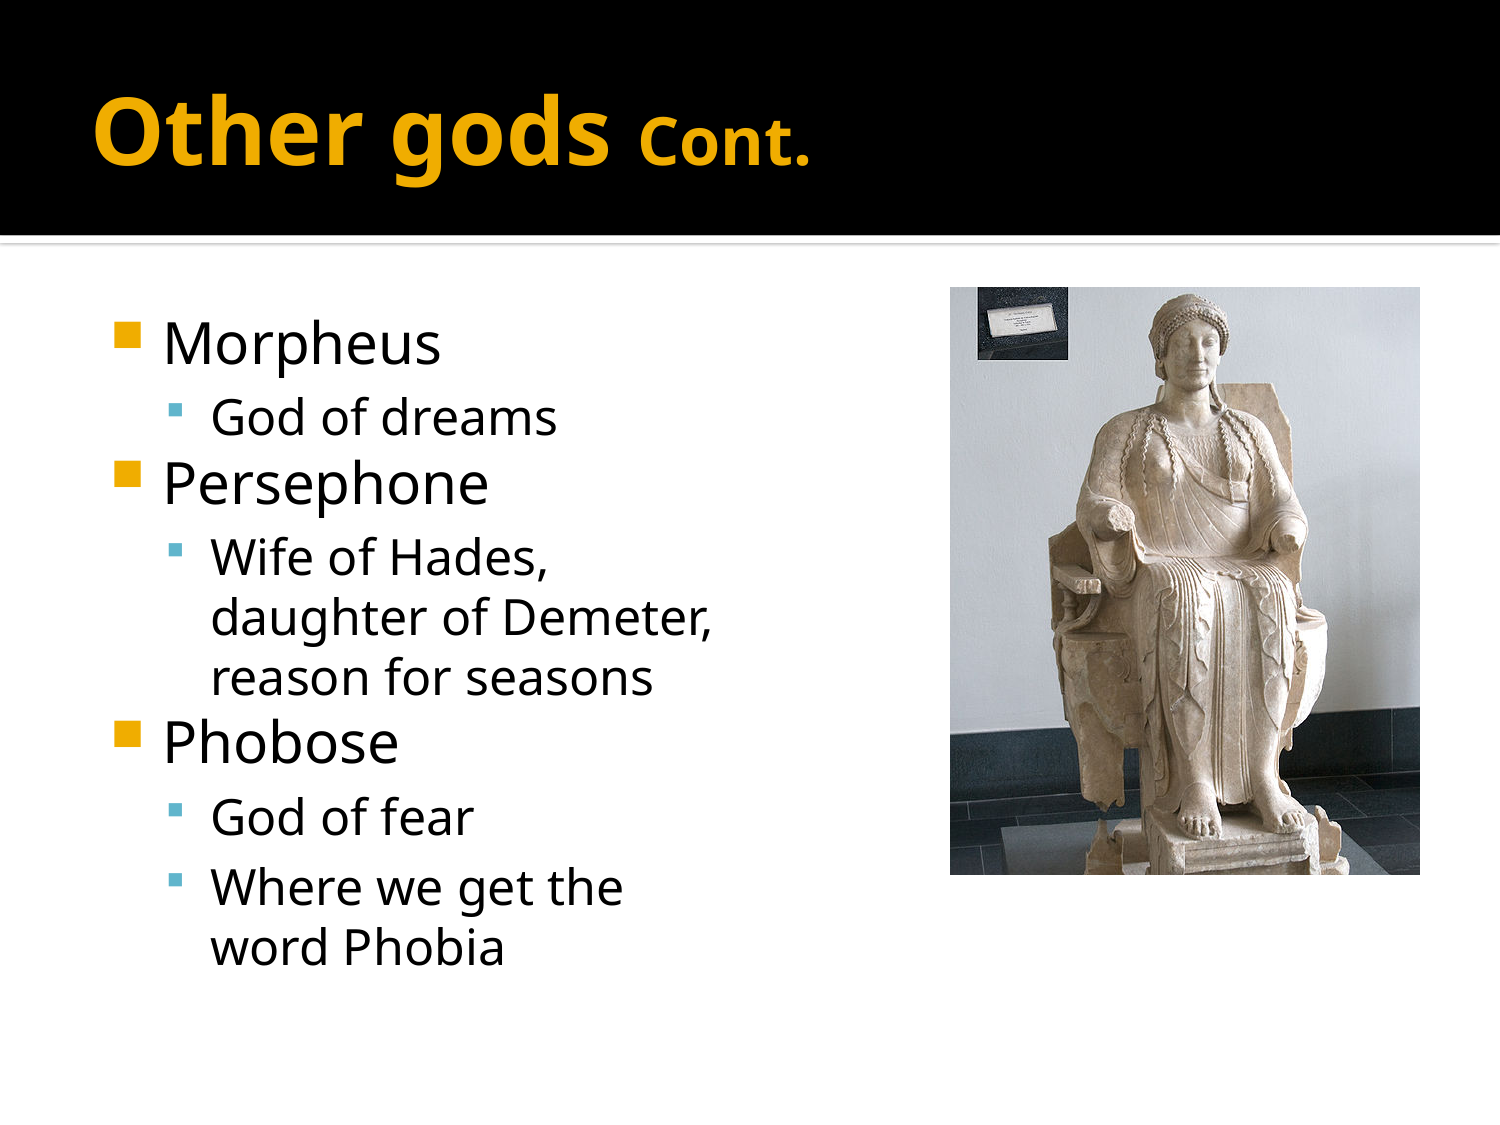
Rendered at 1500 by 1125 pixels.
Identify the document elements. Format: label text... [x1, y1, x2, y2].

title Other gods Cont. [75, 24, 1425, 231]
list Morpheus God of dreams Persephone Wife of Hades, daughter of Demeter, reason for seasons Phobose God of fear Where we get the word Phobia [75, 291, 738, 1050]
picture [949, 287, 1421, 875]
